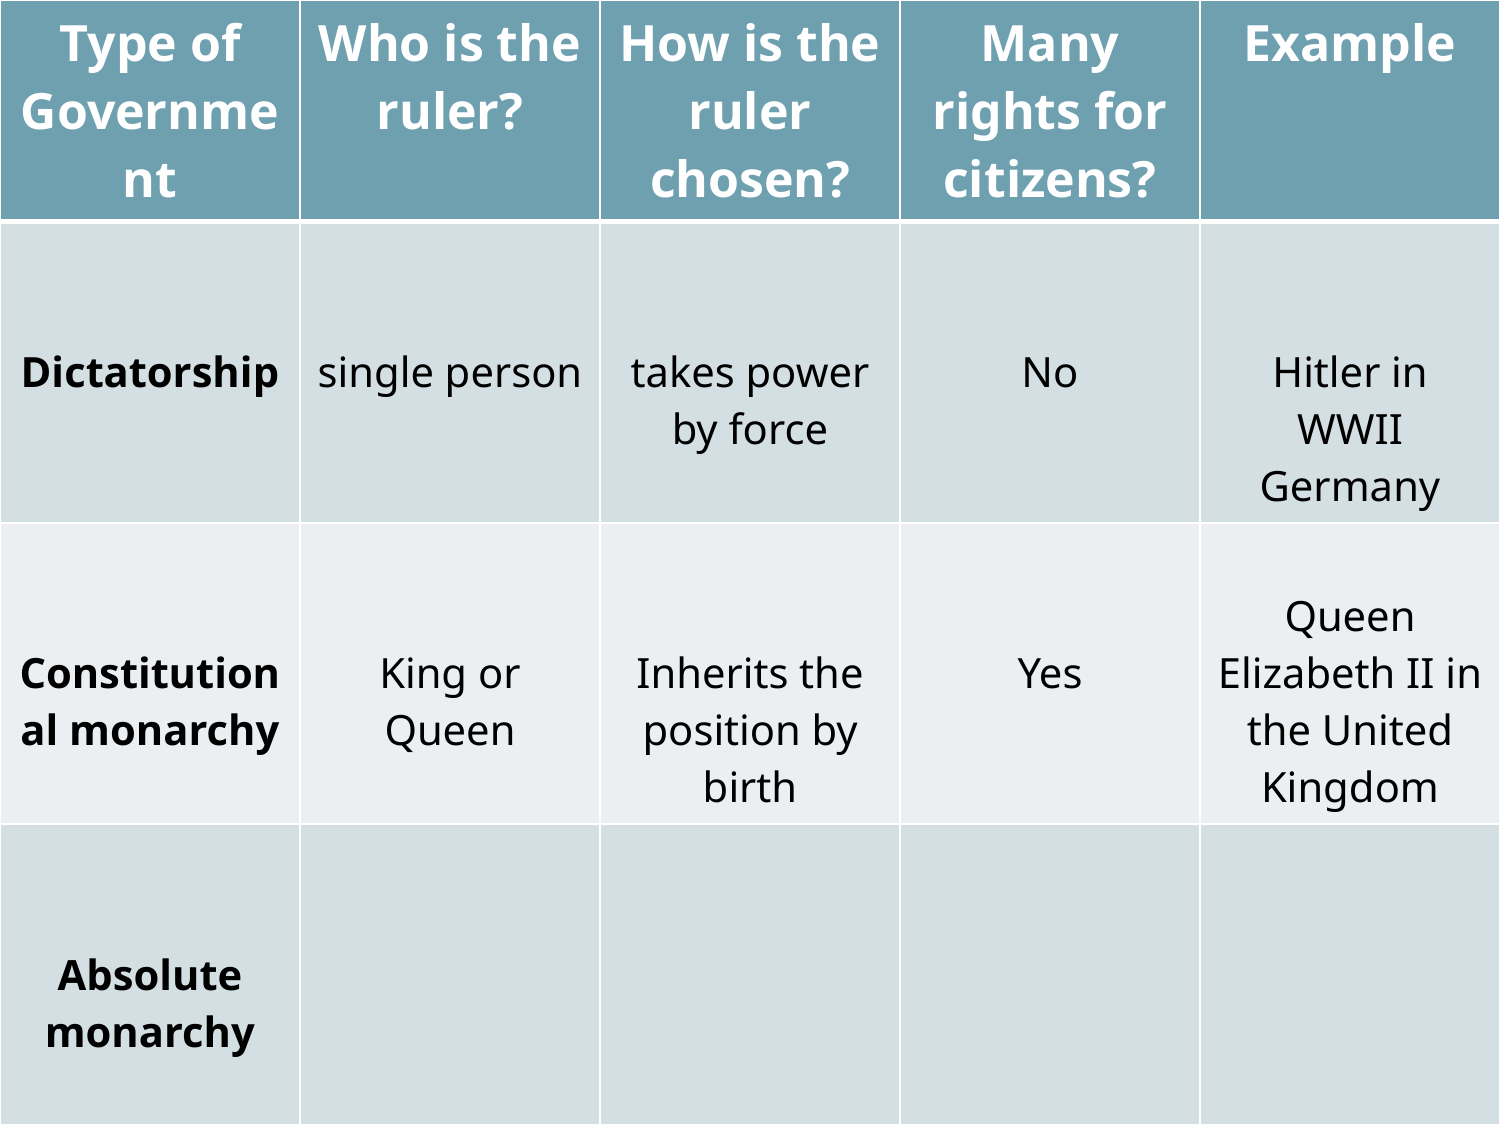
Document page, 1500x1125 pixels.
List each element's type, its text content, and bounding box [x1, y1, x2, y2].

table_header Type of Government [1, 1, 299, 219]
table_header How is the ruler chosen? [601, 1, 899, 219]
table_cell Absolute monarchy [1, 825, 299, 1124]
table_cell Constitutional monarchy [1, 524, 299, 823]
table_cell Dictatorship [1, 224, 299, 522]
table_cell Queen Elizabeth II in the United Kingdom [1201, 524, 1499, 823]
table_cell [601, 825, 899, 1124]
table_cell No [901, 224, 1199, 522]
table_cell [301, 825, 599, 1124]
table_cell King or Queen [301, 524, 599, 823]
table_header Many rights for citizens? [901, 1, 1199, 219]
table_cell Inherits the position by birth [601, 524, 899, 823]
table_cell single person [301, 224, 599, 522]
table_cell Yes [901, 524, 1199, 823]
table_cell [901, 825, 1199, 1124]
table_cell Hitler in WWII Germany [1201, 224, 1499, 522]
table_header Example [1201, 1, 1499, 219]
table_cell [1201, 825, 1499, 1124]
table_header Who is the ruler? [301, 1, 599, 219]
table_cell takes power by force [601, 224, 899, 522]
